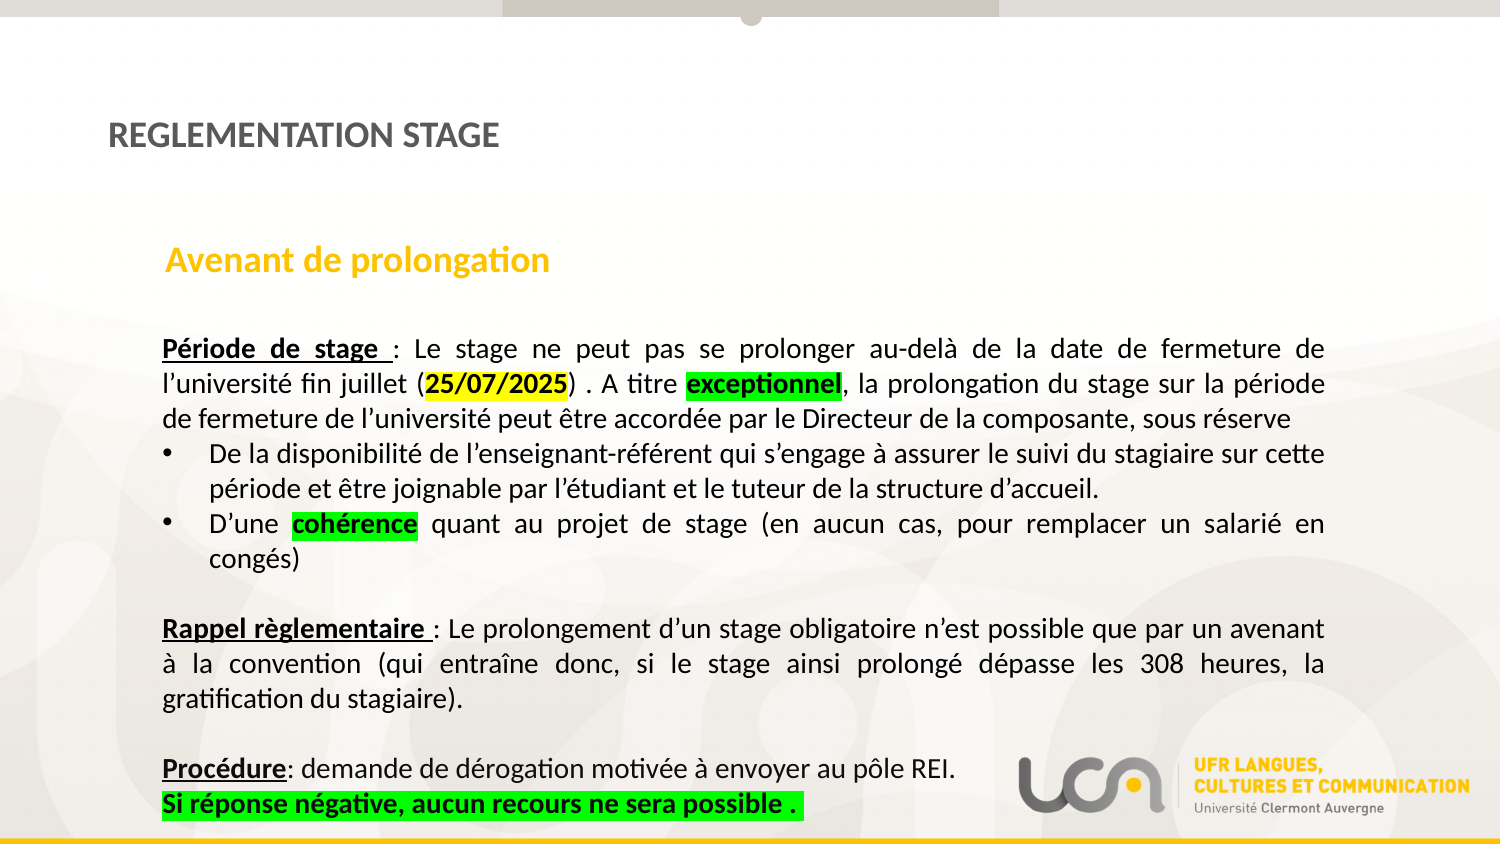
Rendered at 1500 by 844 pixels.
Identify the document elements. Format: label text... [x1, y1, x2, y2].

text_box Période de stage : Le stage ne peut pas se prolonger au-delà de la date de fermeture de l’université fin juillet (25/07/2025) . A titre exceptionnel, la prolongation du stage sur la période de fermeture de l’université peut être accordée par le Directeur de la composante, sous réserve De la disponibilité de l’enseignant-référent qui s’engage à assurer le suivi du stagiaire sur cette période et être joignable par l’étudiant et le tuteur de la structure d’accueil. D’une cohérence quant au projet de stage (en aucun cas, pour remplacer un salarié en congés) Rappel règlementaire : Le prolongement d’un stage obligatoire n’est possible que par un avenant à la convention (qui entraîne donc, si le stage ainsi prolongé dépasse les 308 heures, la gratification du stagiaire). Procédure: demande de dérogation motivée à envoyer au pôle REI. Si réponse négative, aucun recours ne sera possible . [147, 322, 1341, 827]
text_box Avenant de prolongation [150, 227, 566, 288]
picture [0, 0, 1500, 844]
text_box REGLEMENTATION STAGE [93, 102, 516, 163]
